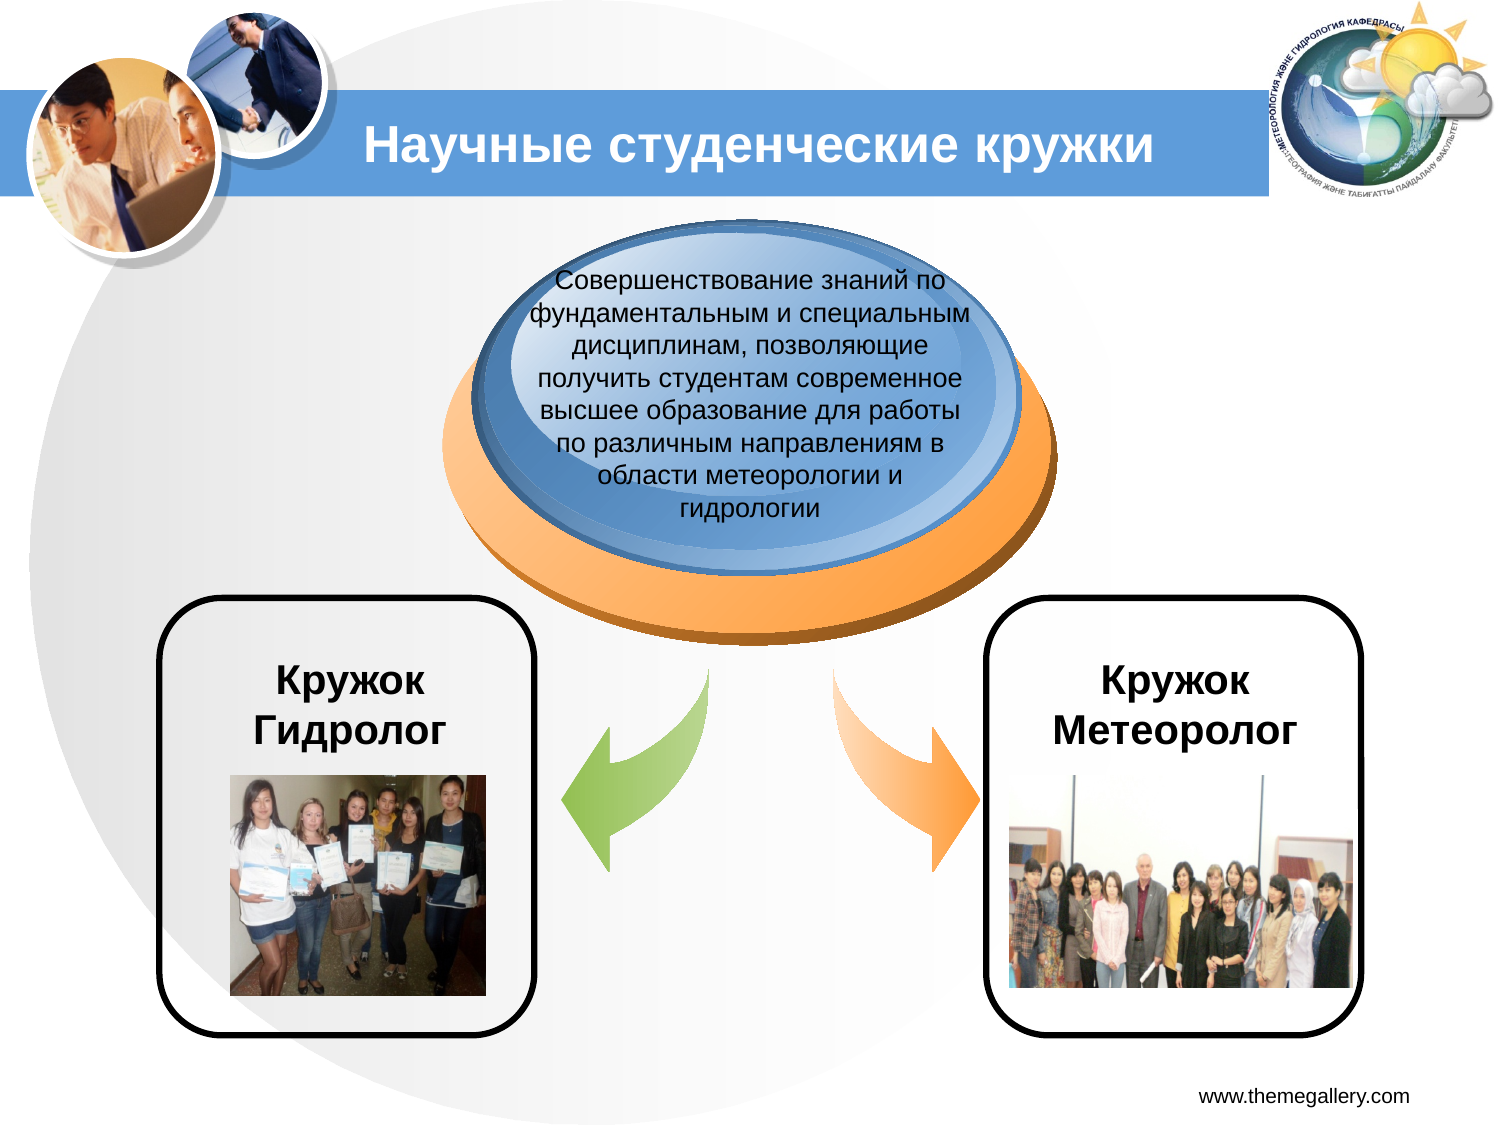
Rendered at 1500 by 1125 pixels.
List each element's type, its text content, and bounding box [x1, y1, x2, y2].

text_box [159, 597, 535, 1036]
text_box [442, 219, 1058, 646]
picture [229, 774, 486, 996]
picture [1269, 0, 1500, 197]
picture [1009, 774, 1353, 988]
text_box [798, 653, 948, 763]
text_box Кружок Гидролог [218, 645, 482, 760]
text_box Кружок Метеоролог [1033, 645, 1317, 760]
picture [33, 58, 215, 252]
footer www.themegallery.com [1074, 1074, 1426, 1116]
text_box [986, 597, 1362, 1036]
text_box [561, 668, 710, 873]
text_box [832, 668, 981, 873]
title Научные студенческие кружки [265, 101, 1254, 182]
picture [187, 13, 321, 152]
